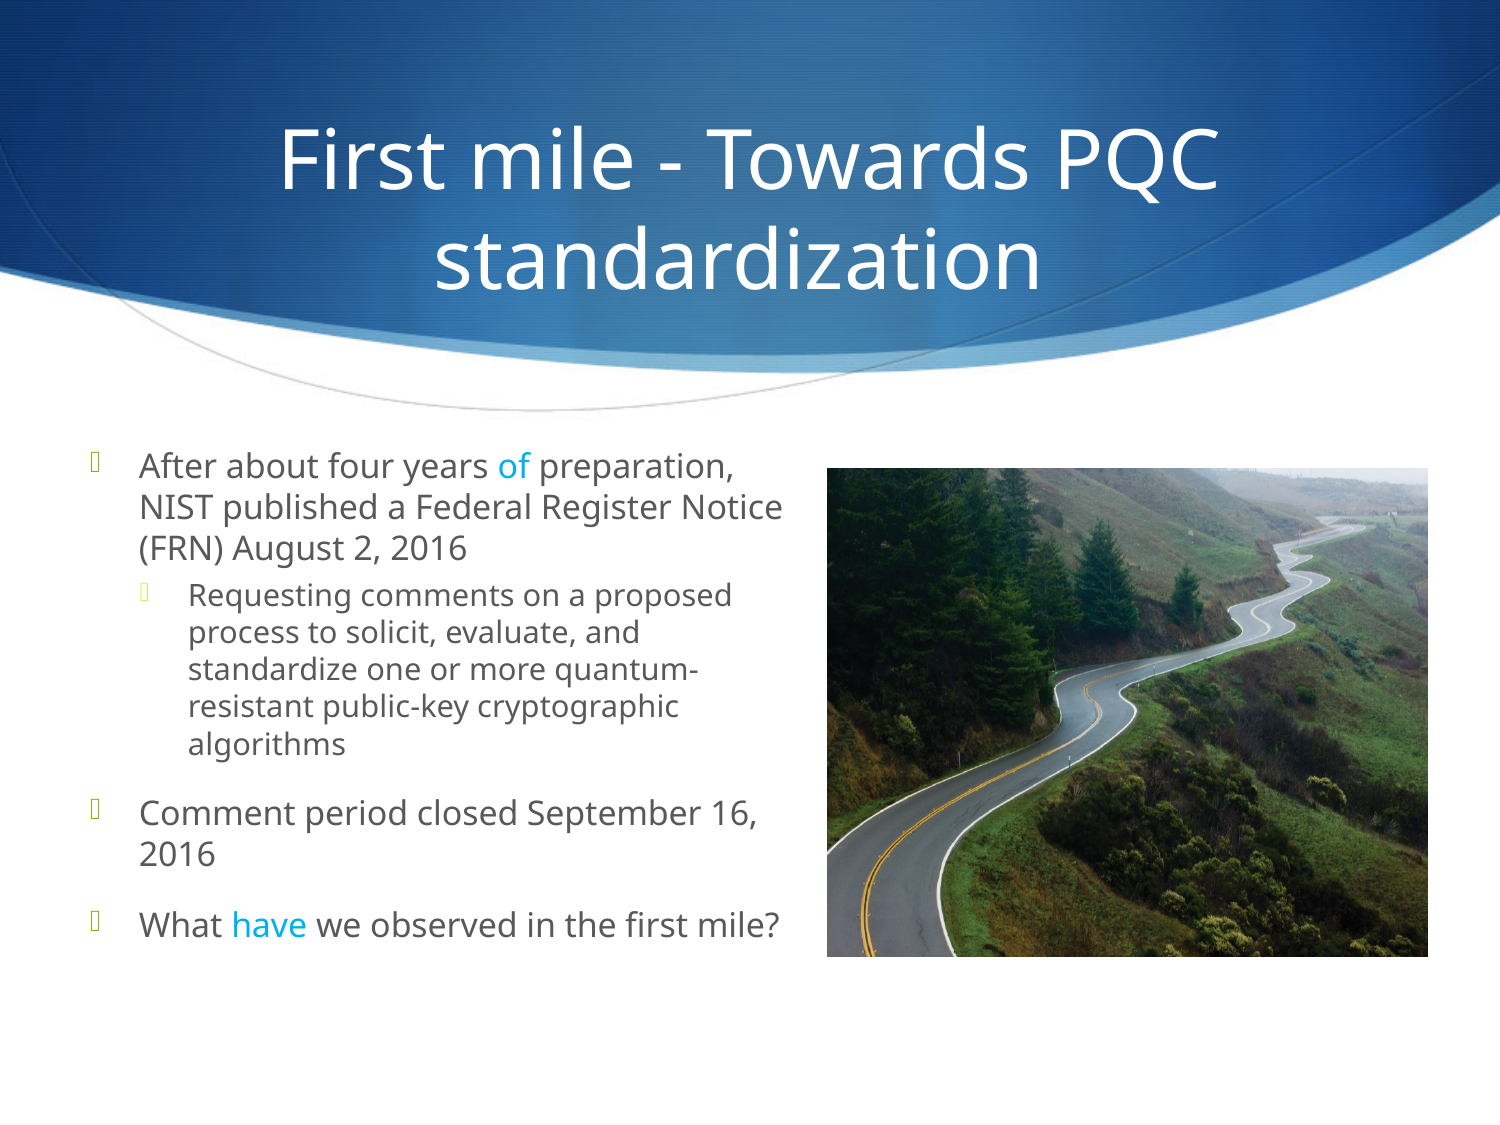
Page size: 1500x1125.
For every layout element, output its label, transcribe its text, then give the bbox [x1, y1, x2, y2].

title First mile - Towards PQC standardization [75, 112, 1425, 300]
list After about four years of preparation, NIST published a Federal Register Notice (FRN) August 2, 2016 Requesting comments on a proposed process to solicit, evaluate, and standardize one or more quantum-resistant public-key cryptographic algorithms Comment period closed September 16, 2016 What have we observed in the first mile? [75, 437, 813, 988]
picture [0, 0, 1500, 1125]
